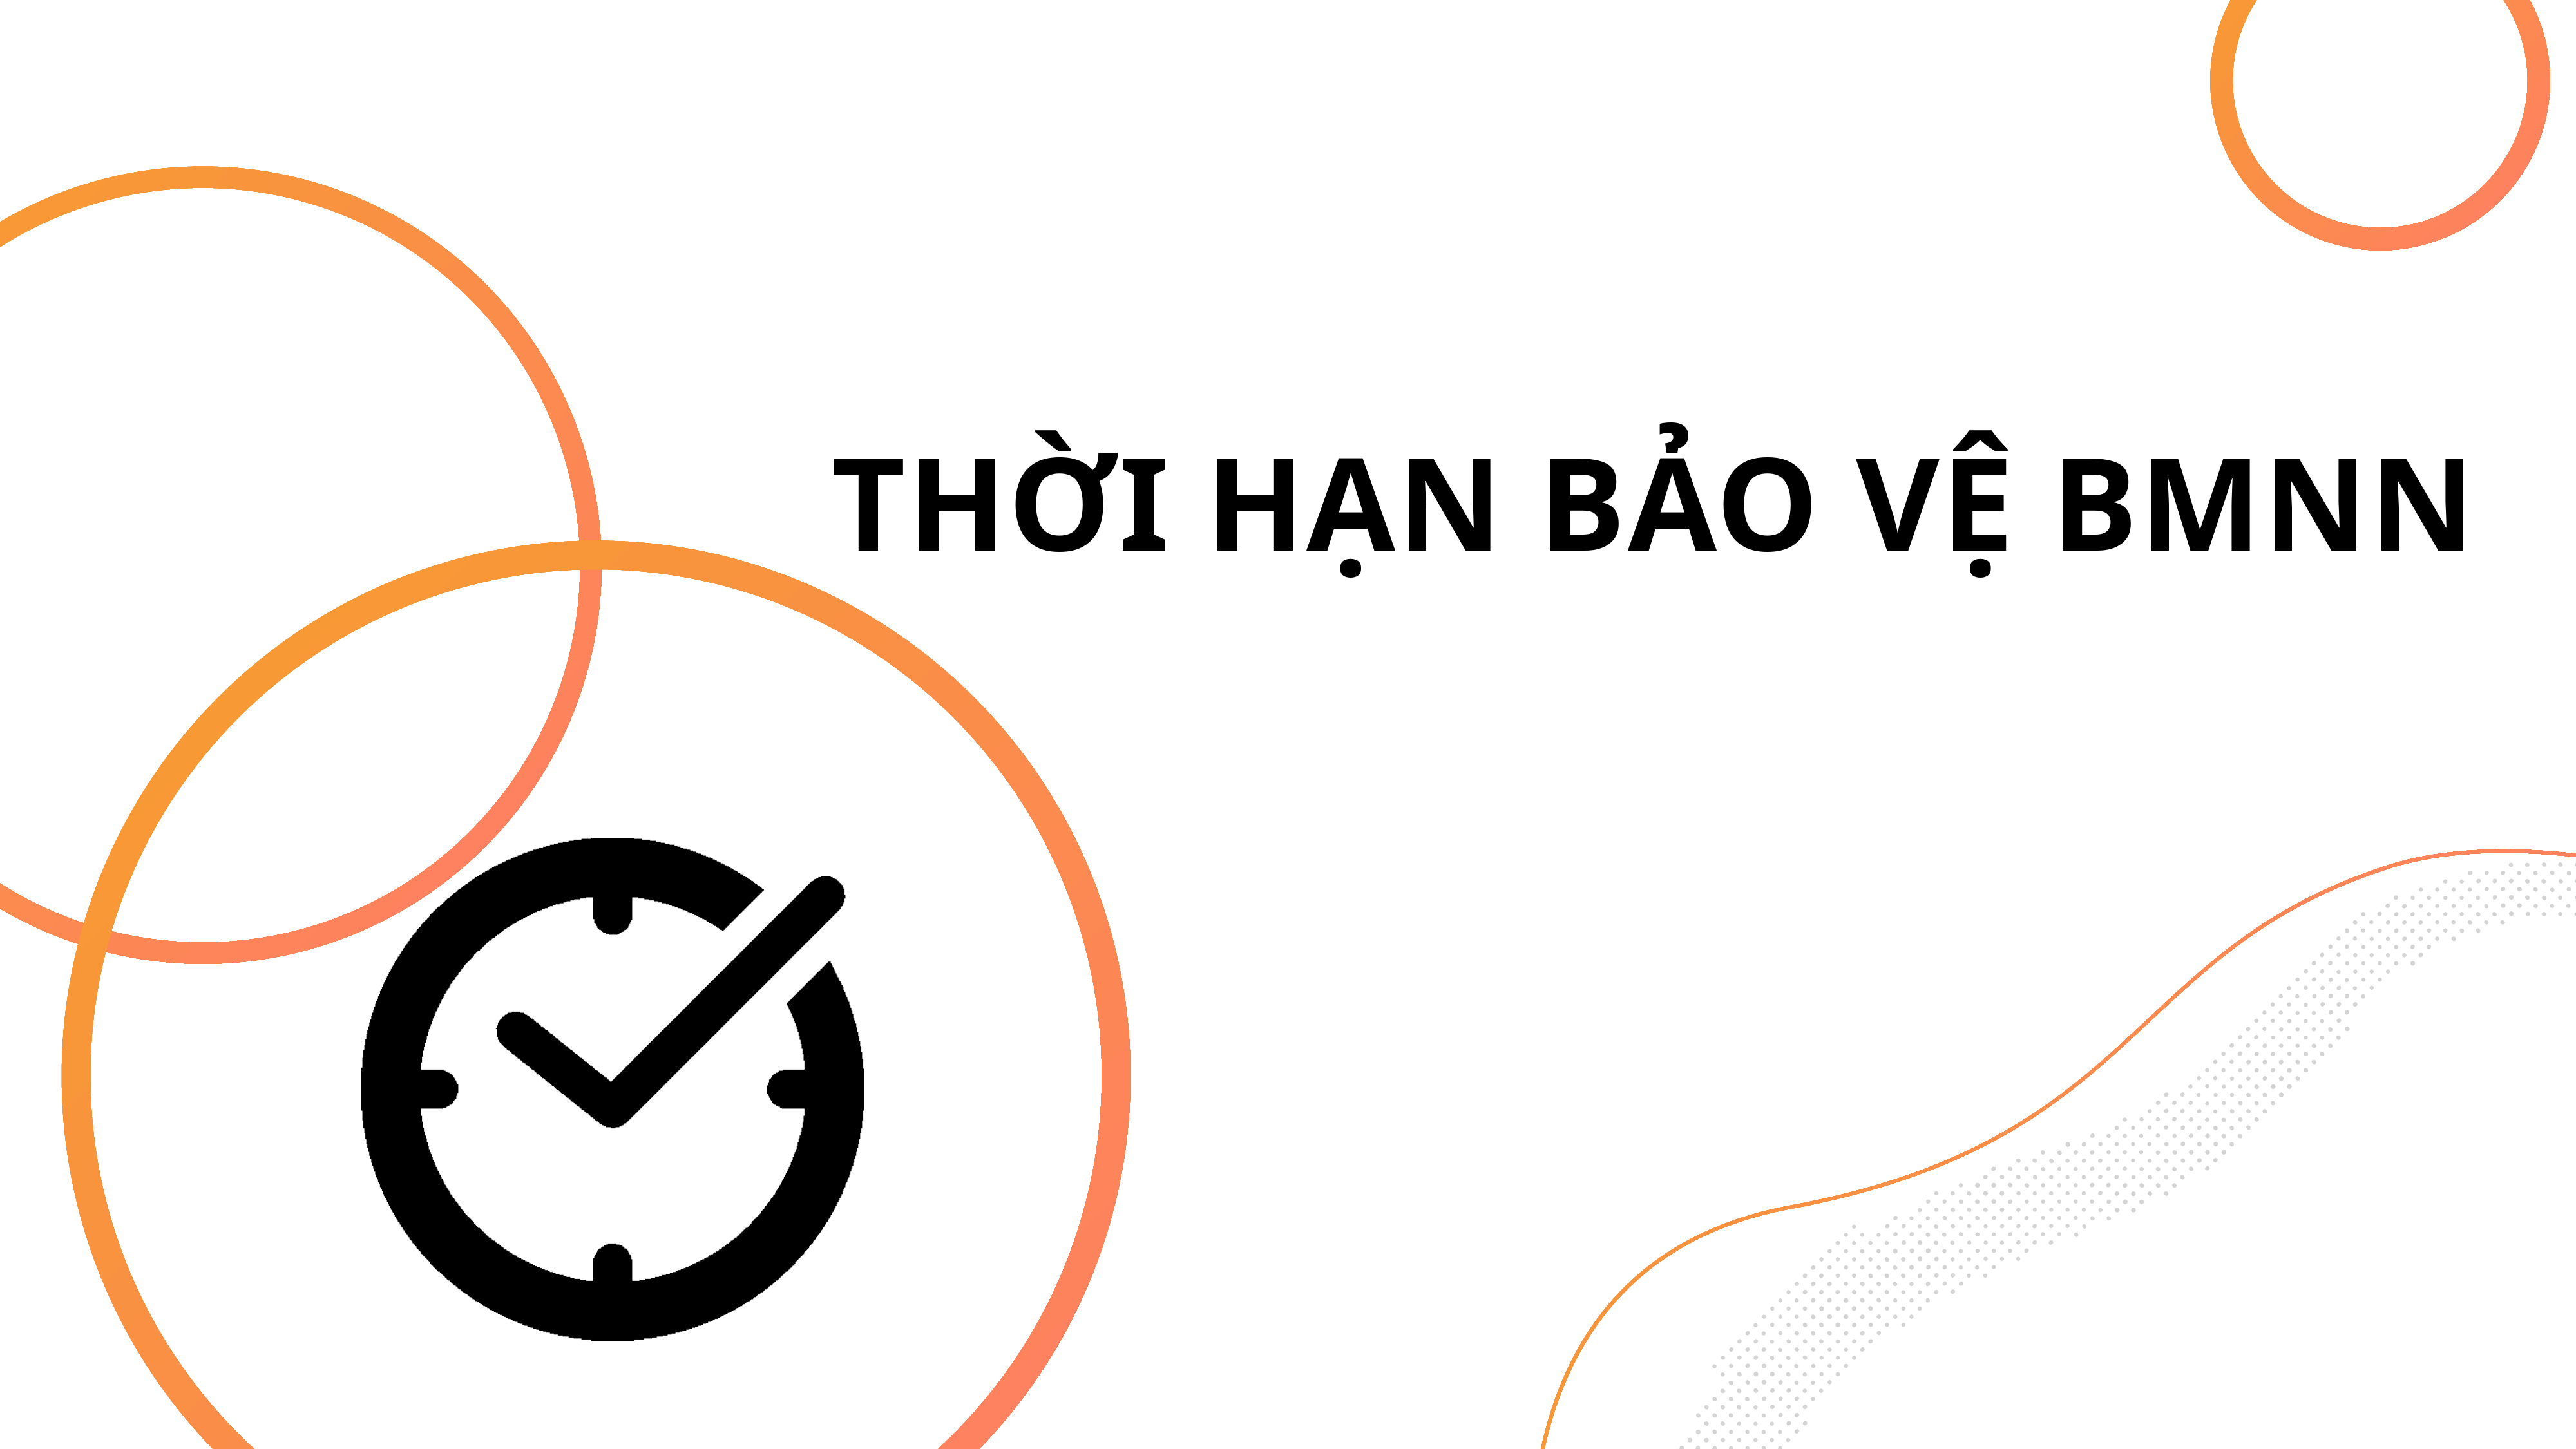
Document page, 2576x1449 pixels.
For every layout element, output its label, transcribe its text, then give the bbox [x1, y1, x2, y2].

text_box [1967, 1257, 1971, 1262]
text_box [2073, 1150, 2079, 1155]
text_box [1909, 1232, 1914, 1237]
text_box [1794, 1314, 1799, 1319]
text_box [1951, 1208, 1956, 1213]
text_box [2008, 1182, 2013, 1188]
text_box [2139, 1150, 2144, 1155]
text_box [1827, 1380, 1832, 1385]
text_box [1999, 1240, 2005, 1245]
text_box [1770, 1437, 1774, 1443]
text_box [1695, 1413, 1701, 1418]
text_box [2336, 969, 2341, 974]
text_box [1753, 1388, 1759, 1393]
text_box [2024, 1199, 2029, 1204]
text_box [1794, 1282, 1799, 1287]
text_box [2476, 912, 2481, 917]
text_box [1712, 1397, 1717, 1402]
text_box [2369, 920, 2374, 925]
text_box [2262, 1075, 2267, 1081]
text_box [1737, 1355, 1742, 1360]
text_box [2016, 1256, 2021, 1262]
text_box [2295, 1075, 2300, 1081]
text_box [2229, 1142, 2235, 1147]
text_box [2320, 1052, 2325, 1057]
text_box [1721, 1437, 1725, 1443]
text_box [1876, 1331, 1882, 1336]
text_box [2378, 961, 2382, 966]
text_box [2008, 1166, 2013, 1171]
text_box [1876, 1233, 1881, 1237]
text_box [2164, 1159, 2169, 1164]
text_box [1786, 1322, 1791, 1327]
text_box [2278, 1092, 2284, 1097]
text_box [2311, 960, 2316, 966]
text_box [1712, 1429, 1717, 1434]
text_box [2065, 1142, 2070, 1147]
text_box [2016, 1224, 2021, 1229]
text_box [1983, 1175, 1988, 1180]
text_box [2041, 1166, 2046, 1171]
text_box [2328, 977, 2333, 982]
text_box [2073, 1166, 2078, 1171]
text_box [2246, 1076, 2251, 1081]
text_box [2501, 870, 2506, 875]
text_box [2008, 1248, 2012, 1253]
text_box [1958, 1249, 1963, 1254]
text_box [1934, 1273, 1939, 1278]
text_box [2229, 1092, 2235, 1097]
text_box [1901, 1240, 1907, 1245]
text_box [2164, 1142, 2169, 1146]
text_box [2090, 1182, 2095, 1188]
text_box [2312, 994, 2317, 999]
text_box [2106, 1199, 2112, 1204]
text_box [2271, 1084, 2276, 1090]
text_box [1794, 1429, 1799, 1434]
text_box [2114, 1125, 2119, 1130]
text_box [2065, 1224, 2070, 1229]
text_box [1860, 1282, 1865, 1287]
text_box [2246, 1059, 2251, 1065]
text_box [1851, 1289, 1857, 1294]
text_box [2508, 895, 2514, 900]
text_box [1802, 1355, 1808, 1360]
text_box [2164, 1191, 2169, 1196]
text_box [1885, 1306, 1889, 1311]
text_box [1852, 1257, 1856, 1262]
text_box [2188, 1150, 2194, 1155]
text_box [2205, 1166, 2210, 1171]
text_box [2550, 870, 2555, 875]
text_box [2081, 1142, 2086, 1147]
text_box [2073, 1199, 2078, 1204]
text_box [1876, 1314, 1882, 1319]
text_box [2525, 862, 2530, 867]
text_box [1999, 1208, 2005, 1213]
text_box [2180, 1141, 2186, 1146]
text_box [2287, 1002, 2291, 1007]
text_box [2336, 1018, 2342, 1023]
text_box [1802, 1421, 1808, 1426]
text_box [2238, 1101, 2243, 1106]
text_box [2304, 1035, 2308, 1040]
text_box [2016, 1158, 2021, 1163]
text_box [1934, 1256, 1939, 1262]
text_box [2295, 1043, 2300, 1048]
text_box [1802, 1372, 1808, 1377]
text_box [1818, 1273, 1824, 1278]
text_box [1794, 1412, 1800, 1417]
text_box [2508, 862, 2514, 867]
text_box [1786, 1372, 1791, 1377]
text_box [2139, 1183, 2144, 1188]
text_box [2459, 928, 2465, 933]
text_box [1541, 849, 2576, 1449]
text_box [1917, 1306, 1922, 1311]
text_box [2311, 1043, 2316, 1048]
text_box [1860, 1314, 1865, 1320]
text_box [2311, 1010, 2316, 1016]
text_box [2025, 1183, 2030, 1188]
text_box [2320, 952, 2325, 958]
text_box [2304, 985, 2308, 990]
text_box [1761, 1413, 1766, 1418]
text_box [2443, 879, 2448, 884]
text_box [2435, 936, 2439, 941]
text_box [1901, 1290, 1906, 1294]
text_box [2402, 952, 2407, 958]
text_box [1753, 1421, 1758, 1426]
text_box [2287, 985, 2291, 990]
text_box [1753, 1339, 1759, 1344]
text_box [2533, 904, 2538, 909]
text_box [1753, 1323, 1758, 1328]
text_box [1893, 1314, 1898, 1319]
text_box [2320, 1035, 2325, 1040]
text_box [1975, 1232, 1980, 1237]
text_box [2106, 1166, 2111, 1171]
text_box [1786, 1421, 1791, 1426]
text_box [2205, 1133, 2210, 1139]
text_box [2057, 1215, 2062, 1220]
text_box [2114, 1142, 2119, 1146]
text_box [1745, 1413, 1750, 1418]
text_box [2287, 1068, 2292, 1073]
text_box [2418, 920, 2423, 925]
text_box [2254, 1035, 2259, 1040]
text_box [1737, 1437, 1742, 1443]
text_box [2032, 1175, 2037, 1180]
text_box [2155, 1100, 2161, 1105]
text_box [2410, 961, 2416, 966]
text_box [2123, 1117, 2127, 1122]
text_box [2229, 1109, 2235, 1114]
text_box [1975, 1182, 1980, 1188]
text_box [2484, 920, 2489, 925]
text_box [2492, 912, 2497, 917]
text_box [1811, 1282, 1816, 1287]
text_box [1860, 1249, 1865, 1254]
text_box [1729, 1363, 1733, 1368]
text_box [1975, 1199, 1980, 1204]
text_box [1868, 1240, 1873, 1245]
text_box [1786, 1356, 1791, 1361]
text_box [2336, 952, 2341, 957]
text_box [1851, 1322, 1857, 1327]
text_box [1991, 1166, 1996, 1171]
text_box [2508, 878, 2514, 884]
text_box [1942, 1265, 1947, 1270]
text_box [1951, 1224, 1956, 1229]
text_box [2476, 895, 2481, 900]
text_box [2435, 904, 2439, 909]
text_box [1991, 1265, 1996, 1269]
text_box [1811, 1298, 1816, 1303]
text_box [2213, 1141, 2218, 1147]
text_box [2237, 1133, 2242, 1139]
text_box [1745, 1363, 1750, 1368]
text_box [1925, 1298, 1931, 1303]
text_box [1753, 1371, 1759, 1377]
text_box [2476, 928, 2481, 933]
text_box [2139, 1133, 2144, 1139]
text_box [1876, 1265, 1882, 1270]
text_box [2558, 912, 2562, 916]
text_box [2147, 1109, 2152, 1113]
text_box [2147, 1159, 2152, 1163]
text_box [2336, 1035, 2341, 1040]
text_box [2246, 1027, 2251, 1032]
text_box [2345, 928, 2350, 933]
text_box [2287, 1052, 2292, 1056]
text_box [1728, 1396, 1733, 1402]
text_box [2385, 903, 2390, 908]
text_box [1794, 1331, 1800, 1336]
text_box [2427, 944, 2432, 949]
text_box [2558, 862, 2563, 867]
text_box [2278, 1059, 2284, 1065]
text_box [2254, 1068, 2259, 1073]
text_box [2090, 1133, 2095, 1139]
text_box [1778, 1314, 1783, 1319]
text_box [2287, 1084, 2292, 1090]
text_box [2246, 1125, 2251, 1130]
text_box [2328, 1027, 2333, 1032]
text_box [1786, 1388, 1791, 1393]
text_box [1737, 1421, 1742, 1426]
text_box [1843, 1314, 1849, 1320]
text_box [2040, 1232, 2045, 1237]
text_box [2123, 1166, 2127, 1171]
text_box [2393, 895, 2398, 900]
text_box [2180, 1158, 2186, 1163]
text_box [2352, 920, 2358, 925]
text_box [1704, 1421, 1709, 1426]
text_box [2155, 1183, 2161, 1188]
text_box [2369, 936, 2374, 942]
text_box [1721, 1356, 1726, 1360]
text_box [1770, 1388, 1775, 1393]
text_box [2148, 1175, 2153, 1180]
text_box [2402, 920, 2407, 925]
text_box [2352, 936, 2358, 941]
text_box [2123, 1183, 2128, 1188]
text_box [1999, 1256, 2005, 1262]
text_box [2345, 1010, 2350, 1015]
text_box [1884, 1273, 1889, 1278]
text_box [2262, 1043, 2267, 1048]
text_box [2320, 1019, 2325, 1024]
text_box [1720, 1421, 1725, 1426]
text_box [1818, 1322, 1824, 1328]
text_box [2097, 1174, 2103, 1179]
text_box [2074, 1232, 2079, 1237]
text_box [2295, 1010, 2300, 1016]
text_box [1704, 1437, 1709, 1443]
text_box [2378, 945, 2382, 949]
text_box [2254, 1084, 2259, 1090]
text_box [2336, 985, 2342, 990]
text_box [1802, 1323, 1808, 1328]
text_box [1712, 1413, 1717, 1418]
text_box THỜI HẠN BẢO VỆ BMNN [821, 417, 2486, 582]
text_box [1909, 1298, 1914, 1303]
text_box [2517, 903, 2522, 908]
text_box [2566, 887, 2571, 892]
text_box [2229, 1126, 2235, 1131]
text_box [2418, 936, 2423, 942]
text_box [463, 571, 602, 838]
text_box [1925, 1248, 1931, 1253]
text_box [2378, 928, 2382, 933]
text_box [2278, 1076, 2284, 1081]
text_box [1761, 1347, 1766, 1352]
text_box [2279, 1043, 2284, 1048]
text_box [2131, 1191, 2136, 1197]
text_box [2541, 895, 2547, 900]
text_box [2081, 1158, 2086, 1163]
text_box [2164, 1092, 2169, 1097]
text_box [1811, 1331, 1816, 1336]
text_box [1794, 1298, 1799, 1303]
text_box [1917, 1273, 1922, 1278]
text_box [2533, 871, 2538, 876]
text_box [1967, 1208, 1972, 1213]
text_box [1868, 1273, 1873, 1278]
text_box [2467, 904, 2472, 909]
text_box [2295, 994, 2300, 999]
text_box [1999, 1174, 2005, 1180]
text_box [1991, 1215, 1996, 1220]
text_box [2057, 1232, 2062, 1236]
text_box [1901, 1256, 1906, 1262]
text_box [1967, 1240, 1972, 1245]
text_box [2254, 1018, 2259, 1023]
text_box [2057, 1150, 2062, 1155]
text_box [1786, 1290, 1791, 1294]
text_box [1770, 1322, 1775, 1327]
text_box [1835, 1257, 1840, 1262]
text_box [1819, 1372, 1824, 1376]
text_box [1786, 1339, 1791, 1344]
text_box [1827, 1282, 1832, 1287]
text_box [1818, 1289, 1824, 1294]
text_box [2402, 936, 2407, 942]
text_box [1844, 1249, 1848, 1254]
text_box [1860, 1298, 1865, 1303]
text_box [2246, 1092, 2251, 1097]
text_box [1818, 1388, 1824, 1393]
text_box [1802, 1339, 1808, 1344]
text_box [1802, 1289, 1808, 1294]
text_box [2065, 1158, 2070, 1163]
text_box [1729, 1347, 1734, 1352]
text_box [2451, 920, 2456, 925]
text_box [1860, 1347, 1865, 1352]
picture [361, 838, 864, 1341]
text_box [2139, 1117, 2144, 1122]
text_box [2508, 911, 2514, 916]
text_box [2065, 1208, 2070, 1212]
text_box [1843, 1298, 1849, 1303]
text_box [2484, 904, 2489, 909]
text_box [2188, 1117, 2193, 1122]
text_box [1893, 1232, 1898, 1237]
text_box [1885, 1224, 1890, 1229]
text_box [1901, 1323, 1906, 1327]
text_box [2024, 1232, 2029, 1237]
text_box [2237, 1051, 2242, 1056]
text_box [1884, 1257, 1889, 1262]
text_box [2016, 1240, 2021, 1245]
text_box [2221, 1051, 2226, 1056]
text_box [2427, 912, 2432, 916]
text_box [1999, 1191, 2005, 1196]
text_box [1728, 1380, 1733, 1385]
text_box [1893, 1298, 1898, 1303]
text_box [1687, 1437, 1693, 1443]
text_box [2213, 1059, 2218, 1065]
text_box [2369, 969, 2374, 974]
text_box [1762, 1396, 1767, 1401]
text_box [1934, 1208, 1939, 1212]
text_box [1983, 1224, 1988, 1229]
text_box [2213, 1092, 2218, 1097]
text_box [1958, 1232, 1963, 1237]
text_box [1827, 1298, 1832, 1303]
text_box [2270, 1101, 2276, 1106]
text_box [2197, 1125, 2202, 1130]
text_box [2229, 1059, 2234, 1065]
text_box [2213, 1126, 2218, 1131]
text_box [1778, 1379, 1783, 1385]
text_box [2032, 1240, 2037, 1245]
text_box [2180, 1092, 2185, 1097]
text_box [1942, 1199, 1947, 1204]
text_box [2369, 985, 2374, 990]
text_box [1770, 1306, 1775, 1311]
text_box [1934, 1191, 1939, 1196]
text_box [1753, 1437, 1758, 1443]
text_box [1811, 1396, 1815, 1401]
text_box [2304, 1002, 2308, 1007]
text_box [2541, 878, 2546, 884]
text_box [2171, 1100, 2177, 1105]
text_box [1852, 1339, 1857, 1344]
text_box [2566, 904, 2571, 909]
text_box [2550, 887, 2555, 893]
text_box [2410, 944, 2415, 949]
text_box [1844, 1331, 1849, 1336]
text_box [1794, 1363, 1799, 1368]
text_box [2131, 1158, 2135, 1163]
text_box [1951, 1191, 1955, 1196]
text_box [2361, 994, 2365, 999]
text_box [2098, 1208, 2103, 1213]
text_box [1844, 1282, 1849, 1286]
text_box [2123, 1199, 2128, 1205]
text_box [2229, 1076, 2235, 1081]
text_box [2320, 1001, 2325, 1007]
text_box [1893, 1282, 1898, 1287]
text_box [2254, 1051, 2259, 1057]
text_box [2131, 1208, 2136, 1213]
text_box [2418, 904, 2423, 909]
text_box [2271, 1068, 2276, 1073]
text_box [2378, 977, 2382, 982]
text_box [2353, 952, 2358, 958]
text_box [2172, 1150, 2177, 1155]
text_box [1835, 1372, 1840, 1376]
text_box [2295, 1059, 2300, 1065]
text_box [1802, 1388, 1808, 1393]
text_box [1868, 1289, 1873, 1294]
text_box [2222, 1101, 2226, 1106]
text_box [2197, 1075, 2201, 1081]
text_box [1967, 1191, 1972, 1196]
text_box [2155, 1133, 2161, 1138]
text_box [2344, 944, 2349, 949]
text_box [1942, 1215, 1947, 1220]
text_box [2361, 945, 2366, 949]
text_box [1851, 1355, 1856, 1360]
text_box [1827, 1347, 1832, 1352]
text_box [2524, 895, 2530, 900]
text_box [2131, 1175, 2136, 1180]
text_box [1991, 1232, 1996, 1237]
text_box [2081, 1208, 2086, 1212]
text_box [1868, 1306, 1873, 1311]
text_box [1835, 1240, 1840, 1245]
text_box [2377, 911, 2382, 916]
text_box [1893, 1215, 1898, 1220]
text_box [1934, 1289, 1939, 1294]
text_box [1975, 1215, 1980, 1220]
text_box [2188, 1133, 2193, 1139]
text_box [2238, 1068, 2242, 1073]
text_box [1983, 1273, 1988, 1278]
text_box [2057, 1199, 2062, 1204]
text_box [2304, 1068, 2309, 1073]
text_box [2320, 969, 2325, 974]
text_box [2295, 977, 2300, 982]
text_box [2279, 1027, 2284, 1032]
text_box [1778, 1298, 1783, 1303]
text_box [1991, 1182, 1996, 1188]
text_box [2123, 1133, 2127, 1139]
text_box [1712, 1364, 1717, 1368]
text_box [2369, 952, 2374, 958]
text_box [2262, 1059, 2267, 1065]
text_box [2361, 977, 2366, 982]
text_box [2188, 1100, 2193, 1105]
text_box [1835, 1356, 1840, 1360]
text_box [2524, 878, 2530, 884]
text_box [2057, 1166, 2062, 1171]
text_box [1868, 1257, 1873, 1262]
text_box [1958, 1183, 1963, 1188]
text_box [2171, 1117, 2177, 1122]
text_box [2385, 920, 2390, 925]
text_box [1926, 1265, 1931, 1270]
text_box [2090, 1166, 2095, 1171]
text_box [1794, 1396, 1799, 1401]
text_box [2328, 944, 2333, 949]
text_box [1925, 1232, 1931, 1237]
text_box [2164, 1175, 2169, 1180]
text_box [2410, 928, 2415, 933]
text_box [2451, 887, 2456, 892]
text_box [1958, 1199, 1963, 1204]
text_box [2311, 977, 2316, 982]
text_box [1844, 1363, 1848, 1368]
text_box [1991, 1198, 1996, 1204]
text_box [2131, 1142, 2135, 1146]
text_box [2147, 1191, 2153, 1197]
text_box [1777, 1430, 1782, 1434]
text_box [2304, 1052, 2309, 1057]
text_box [2427, 928, 2432, 933]
text_box [2254, 1101, 2259, 1106]
text_box [2081, 1175, 2086, 1180]
text_box [2016, 1174, 2021, 1179]
text_box [2221, 1133, 2226, 1139]
text_box [1778, 1331, 1783, 1336]
text_box [1860, 1233, 1865, 1237]
text_box [2090, 1150, 2095, 1155]
text_box [1925, 1282, 1931, 1287]
text_box [2048, 1224, 2054, 1229]
text_box [2164, 1108, 2169, 1113]
text_box [2566, 871, 2571, 876]
text_box [2049, 1208, 2054, 1212]
text_box [2394, 912, 2399, 917]
text_box [2402, 904, 2407, 909]
text_box [2459, 895, 2464, 900]
text_box [2114, 1158, 2119, 1163]
text_box [1720, 1405, 1725, 1410]
text_box [2344, 978, 2349, 983]
text_box [2106, 1133, 2111, 1139]
text_box [1761, 1363, 1767, 1368]
text_box [2271, 1035, 2276, 1040]
text_box [2550, 904, 2555, 909]
text_box [1958, 1265, 1963, 1270]
text_box [2155, 1117, 2161, 1122]
text_box [2304, 1019, 2308, 1023]
text_box [2205, 1068, 2209, 1072]
text_box [1926, 1199, 1931, 1204]
text_box [2041, 1182, 2045, 1188]
text_box [1851, 1306, 1857, 1311]
text_box [2090, 1199, 2094, 1204]
text_box [1951, 1273, 1956, 1278]
text_box [2328, 1010, 2333, 1015]
text_box [2155, 1150, 2161, 1155]
text_box [2024, 1248, 2029, 1253]
text_box [2270, 1002, 2275, 1007]
text_box [61, 540, 1132, 1449]
text_box [2262, 1092, 2267, 1097]
text_box [1884, 1240, 1889, 1245]
text_box [1835, 1289, 1840, 1294]
text_box [2246, 1043, 2251, 1048]
text_box [2073, 1215, 2078, 1220]
text_box [1991, 1248, 1996, 1253]
text_box [2525, 911, 2530, 916]
text_box [2065, 1191, 2070, 1196]
text_box [1811, 1363, 1816, 1368]
text_box [107, 907, 361, 965]
text_box [0, 166, 602, 540]
text_box [2394, 928, 2399, 933]
text_box [2197, 1141, 2202, 1147]
text_box [1778, 1396, 1783, 1401]
text_box [1745, 1430, 1750, 1434]
text_box [1917, 1240, 1923, 1245]
text_box [1704, 1405, 1709, 1410]
text_box [2032, 1191, 2037, 1196]
text_box [1951, 1289, 1956, 1294]
text_box [2517, 887, 2522, 892]
text_box [2476, 878, 2481, 884]
text_box [2008, 1215, 2013, 1220]
text_box [2427, 895, 2432, 900]
text_box [2336, 1001, 2342, 1007]
text_box [2049, 1159, 2054, 1164]
text_box [1893, 1249, 1898, 1254]
text_box [1876, 1298, 1881, 1303]
text_box [1811, 1314, 1816, 1320]
text_box [1844, 1347, 1849, 1352]
text_box [1737, 1405, 1742, 1410]
text_box [1950, 1240, 1955, 1245]
text_box [2410, 895, 2415, 900]
text_box [2328, 961, 2333, 965]
text_box [2278, 994, 2284, 999]
text_box [1835, 1306, 1840, 1311]
text_box [2188, 1084, 2193, 1089]
text_box [2345, 1026, 2350, 1032]
text_box [1786, 1306, 1791, 1311]
text_box [1917, 1256, 1923, 1262]
text_box [2254, 1117, 2259, 1122]
text_box [2016, 1208, 2021, 1213]
text_box [2205, 1101, 2209, 1106]
text_box [2468, 870, 2473, 875]
text_box [1762, 1314, 1766, 1319]
text_box [1958, 1281, 1963, 1286]
text_box [1728, 1446, 1733, 1449]
text_box [2345, 994, 2350, 999]
text_box [1827, 1265, 1832, 1270]
text_box [2262, 1109, 2267, 1114]
text_box [2311, 1027, 2316, 1032]
text_box [1745, 1331, 1750, 1336]
text_box [2443, 912, 2448, 916]
text_box [2041, 1215, 2045, 1220]
text_box [2484, 887, 2489, 892]
text_box [2287, 1035, 2292, 1040]
text_box [2541, 911, 2546, 916]
text_box [1974, 1265, 1980, 1270]
text_box [2262, 1027, 2267, 1032]
text_box [1786, 1405, 1791, 1410]
text_box [2098, 1142, 2103, 1146]
text_box [2287, 1019, 2292, 1023]
text_box [1868, 1339, 1873, 1344]
text_box [1934, 1224, 1939, 1229]
text_box [1827, 1249, 1832, 1254]
text_box [1802, 1405, 1808, 1410]
text_box [2270, 1051, 2275, 1057]
text_box [2081, 1191, 2086, 1196]
text_box [1885, 1322, 1889, 1327]
text_box [1737, 1372, 1742, 1377]
text_box [2197, 1158, 2202, 1163]
text_box [1917, 1290, 1922, 1294]
text_box [2410, 912, 2415, 917]
text_box [2270, 1018, 2275, 1023]
text_box [1893, 1265, 1898, 1270]
text_box [1852, 1224, 1856, 1229]
text_box [2209, 0, 2551, 251]
text_box [2435, 887, 2439, 892]
text_box [2418, 887, 2423, 892]
text_box [1695, 1429, 1701, 1435]
text_box [1876, 1282, 1882, 1287]
text_box [1999, 1224, 2005, 1229]
text_box [1811, 1265, 1816, 1270]
text_box [2459, 879, 2464, 884]
text_box [1917, 1208, 1922, 1213]
text_box [1844, 1265, 1848, 1270]
text_box [1942, 1281, 1947, 1286]
text_box [1811, 1380, 1815, 1385]
text_box [2336, 936, 2341, 941]
text_box [2106, 1216, 2112, 1221]
text_box [2188, 1166, 2193, 1171]
text_box [1695, 1445, 1701, 1449]
text_box [1983, 1240, 1988, 1245]
text_box [1770, 1405, 1775, 1410]
text_box [2205, 1117, 2209, 1122]
text_box [2040, 1150, 2045, 1155]
text_box [2361, 912, 2366, 917]
text_box [2229, 1043, 2235, 1048]
text_box [1794, 1380, 1799, 1385]
text_box [2197, 1109, 2202, 1114]
text_box [2541, 862, 2547, 867]
text_box [1901, 1273, 1906, 1278]
text_box [2131, 1125, 2135, 1130]
text_box [2221, 1068, 2226, 1072]
text_box [1819, 1257, 1824, 1262]
text_box [1745, 1380, 1750, 1385]
text_box [2352, 986, 2358, 990]
text_box [1950, 1257, 1955, 1262]
text_box [2328, 994, 2333, 999]
text_box [2500, 920, 2505, 925]
text_box [2024, 1215, 2029, 1220]
text_box [2517, 871, 2522, 876]
text_box [1983, 1207, 1988, 1213]
text_box [1844, 1233, 1848, 1237]
text_box [2164, 1125, 2168, 1130]
text_box [2394, 961, 2399, 966]
text_box [2221, 1150, 2227, 1155]
text_box [2048, 1175, 2054, 1179]
text_box [1761, 1331, 1766, 1336]
text_box [2295, 1027, 2300, 1032]
text_box [2238, 1084, 2242, 1089]
text_box [1901, 1306, 1906, 1311]
text_box [2385, 952, 2390, 958]
text_box [1777, 1347, 1783, 1352]
text_box [1860, 1265, 1865, 1270]
text_box [2024, 1166, 2029, 1171]
text_box [2139, 1166, 2144, 1171]
text_box [2459, 912, 2464, 916]
text_box [1679, 1446, 1684, 1449]
text_box [2106, 1150, 2111, 1155]
text_box [2048, 1191, 2054, 1196]
text_box [1770, 1421, 1774, 1426]
text_box [2172, 1133, 2177, 1139]
text_box [2492, 895, 2497, 900]
text_box [2196, 1092, 2201, 1097]
text_box [2558, 878, 2563, 884]
text_box [2451, 936, 2456, 942]
text_box [2394, 945, 2399, 949]
text_box [1761, 1379, 1767, 1385]
text_box [1721, 1388, 1726, 1394]
text_box [2147, 1125, 2152, 1130]
text_box [1909, 1314, 1914, 1319]
text_box [2180, 1125, 2186, 1130]
text_box [2468, 887, 2472, 892]
text_box [1909, 1265, 1914, 1270]
text_box [1819, 1355, 1824, 1360]
text_box [2443, 895, 2448, 900]
text_box [1835, 1273, 1840, 1278]
text_box [1737, 1339, 1742, 1344]
text_box [1720, 1372, 1725, 1377]
text_box [2048, 1240, 2054, 1245]
text_box [1851, 1240, 1856, 1245]
text_box [2467, 920, 2472, 925]
text_box [2065, 1175, 2070, 1179]
text_box [2328, 1043, 2333, 1048]
text_box [2057, 1183, 2062, 1188]
text_box [2090, 1216, 2095, 1221]
text_box [1909, 1216, 1914, 1221]
text_box [1770, 1356, 1775, 1361]
text_box [1737, 1388, 1742, 1394]
text_box [1851, 1273, 1856, 1278]
text_box [2073, 1183, 2078, 1188]
text_box [2123, 1150, 2127, 1155]
text_box [1868, 1322, 1873, 1327]
text_box [2435, 920, 2439, 925]
text_box [2041, 1199, 2045, 1204]
text_box [2114, 1208, 2120, 1213]
text_box [2114, 1175, 2119, 1179]
text_box [1983, 1256, 1988, 1262]
text_box [2361, 961, 2366, 966]
text_box [1811, 1347, 1816, 1352]
text_box [2147, 1142, 2151, 1146]
text_box [1860, 1331, 1865, 1336]
text_box [2032, 1224, 2037, 1229]
text_box [1975, 1248, 1980, 1253]
text_box [2032, 1208, 2037, 1212]
text_box [1753, 1405, 1758, 1410]
text_box [2172, 1183, 2177, 1188]
text_box [2443, 928, 2448, 933]
text_box [2501, 887, 2506, 892]
text_box [2205, 1084, 2209, 1089]
text_box [1901, 1224, 1906, 1229]
text_box [2213, 1157, 2218, 1163]
text_box [2533, 887, 2538, 892]
text_box [2205, 1150, 2210, 1155]
text_box [1925, 1216, 1931, 1221]
text_box [2082, 1224, 2087, 1229]
text_box [2008, 1232, 2013, 1237]
text_box [1818, 1339, 1824, 1344]
text_box [2311, 1059, 2316, 1065]
text_box [1802, 1306, 1808, 1311]
text_box [2304, 969, 2309, 974]
text_box [1884, 1289, 1889, 1294]
text_box [1794, 1347, 1799, 1352]
text_box [1917, 1224, 1922, 1229]
text_box [2492, 878, 2497, 884]
text_box [1942, 1232, 1947, 1237]
text_box [2558, 895, 2562, 900]
text_box [2320, 985, 2325, 990]
text_box [1745, 1347, 1750, 1352]
text_box [2213, 1109, 2218, 1114]
text_box [2451, 904, 2456, 909]
text_box [2106, 1182, 2111, 1188]
text_box [2484, 870, 2489, 875]
text_box [1909, 1282, 1914, 1287]
text_box [2114, 1191, 2119, 1196]
text_box [1761, 1446, 1766, 1449]
text_box [2418, 952, 2423, 958]
text_box [2352, 1002, 2358, 1007]
text_box [2097, 1191, 2103, 1196]
text_box [1827, 1314, 1833, 1320]
text_box [2237, 1035, 2242, 1040]
text_box [1770, 1371, 1775, 1377]
text_box [1712, 1446, 1717, 1449]
text_box [2385, 936, 2390, 942]
text_box [2221, 1117, 2226, 1122]
text_box [1728, 1430, 1733, 1434]
text_box [1802, 1273, 1808, 1278]
text_box [1983, 1191, 1989, 1196]
text_box [2278, 1010, 2284, 1015]
text_box [2385, 969, 2390, 974]
text_box [2213, 1075, 2218, 1081]
text_box [1753, 1355, 1759, 1360]
text_box [2353, 969, 2358, 974]
text_box [1770, 1339, 1775, 1344]
text_box [2097, 1158, 2103, 1163]
text_box [1942, 1249, 1947, 1254]
text_box [2246, 1109, 2251, 1114]
text_box [1835, 1339, 1840, 1344]
text_box [2180, 1175, 2185, 1180]
text_box [2501, 903, 2506, 908]
text_box [2032, 1158, 2037, 1163]
text_box [1786, 1437, 1791, 1443]
text_box [1909, 1248, 1914, 1253]
text_box [1761, 1430, 1766, 1434]
text_box [1967, 1224, 1972, 1229]
text_box [1819, 1306, 1824, 1311]
text_box [1744, 1397, 1750, 1402]
text_box [1967, 1273, 1971, 1278]
text_box [2180, 1108, 2185, 1113]
text_box [1835, 1322, 1840, 1327]
text_box [1958, 1215, 1963, 1220]
text_box [2238, 1117, 2243, 1122]
text_box [2139, 1199, 2144, 1205]
text_box [1934, 1240, 1939, 1245]
text_box [1777, 1363, 1783, 1368]
text_box [1827, 1363, 1832, 1368]
text_box [1876, 1249, 1881, 1254]
text_box [2345, 961, 2350, 966]
text_box [1827, 1331, 1832, 1336]
text_box [2016, 1191, 2021, 1196]
text_box [1728, 1413, 1733, 1418]
text_box [2262, 1010, 2267, 1015]
text_box [2008, 1199, 2013, 1204]
text_box [1778, 1412, 1783, 1417]
text_box [2221, 1084, 2226, 1089]
text_box [2361, 928, 2365, 933]
text_box [2155, 1166, 2161, 1171]
text_box [2172, 1166, 2177, 1171]
text_box [0, 882, 83, 945]
